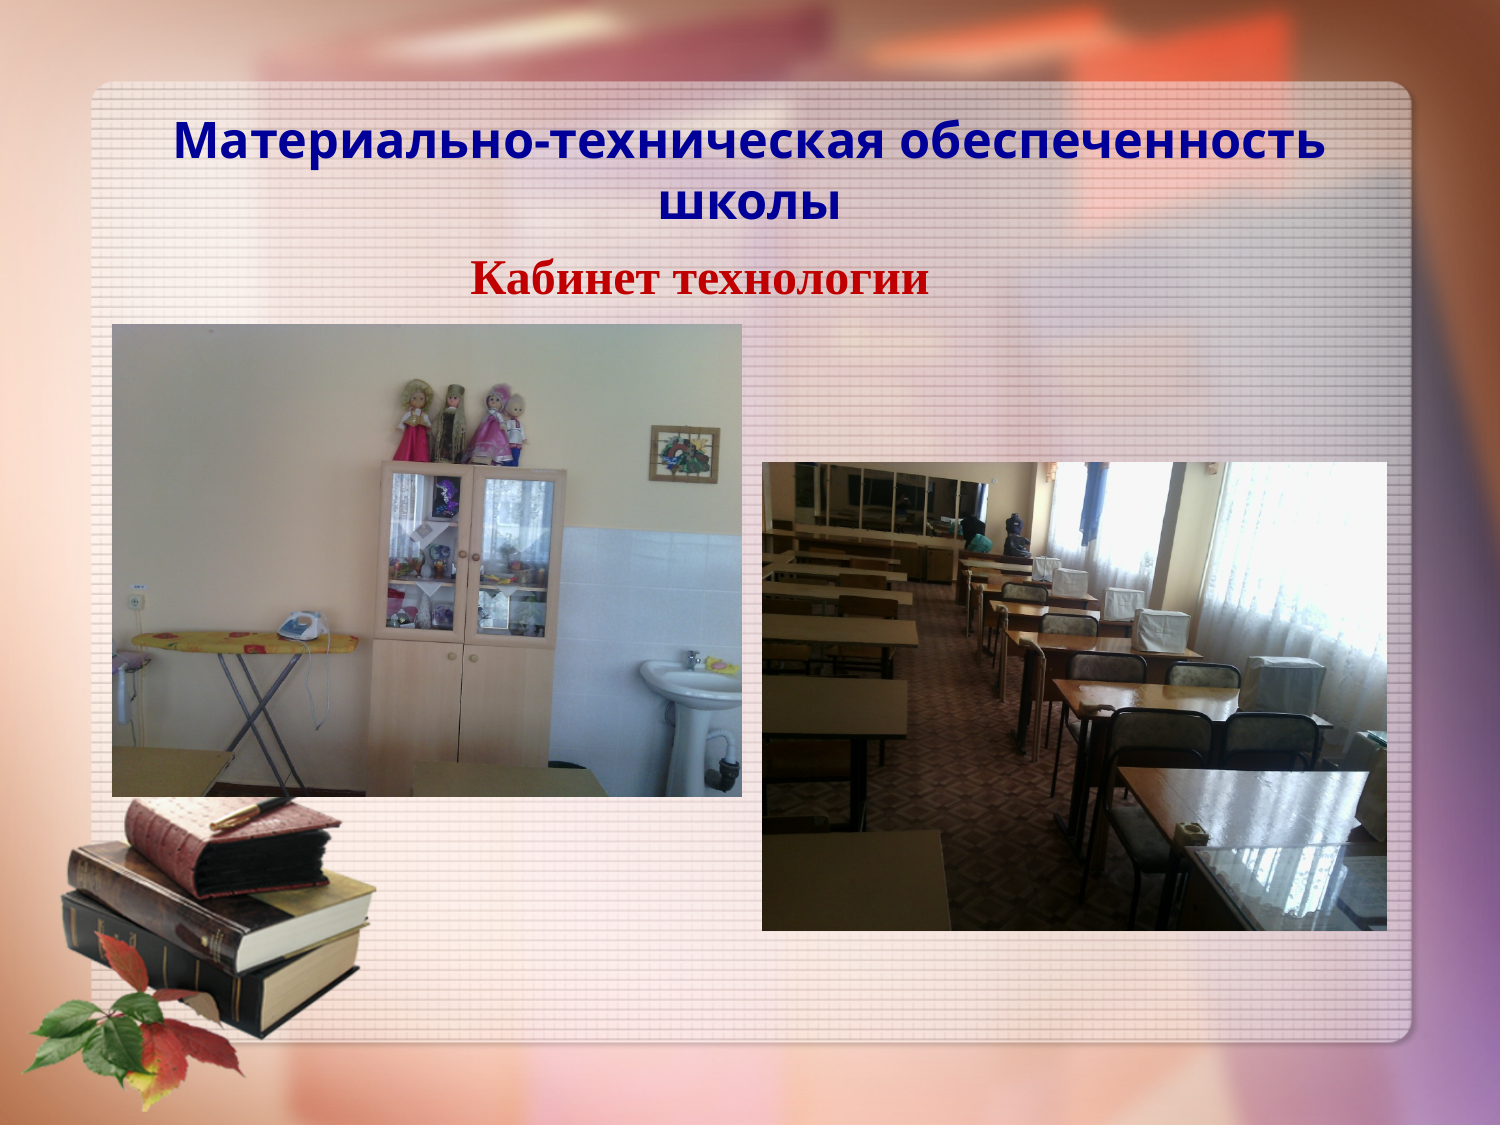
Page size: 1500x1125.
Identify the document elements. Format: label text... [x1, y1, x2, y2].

picture [0, 0, 1500, 1125]
list Кабинет технологии [75, 224, 1325, 313]
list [762, 462, 1387, 931]
title Материально-техническая обеспеченность школы [75, 99, 1425, 238]
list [112, 324, 743, 798]
